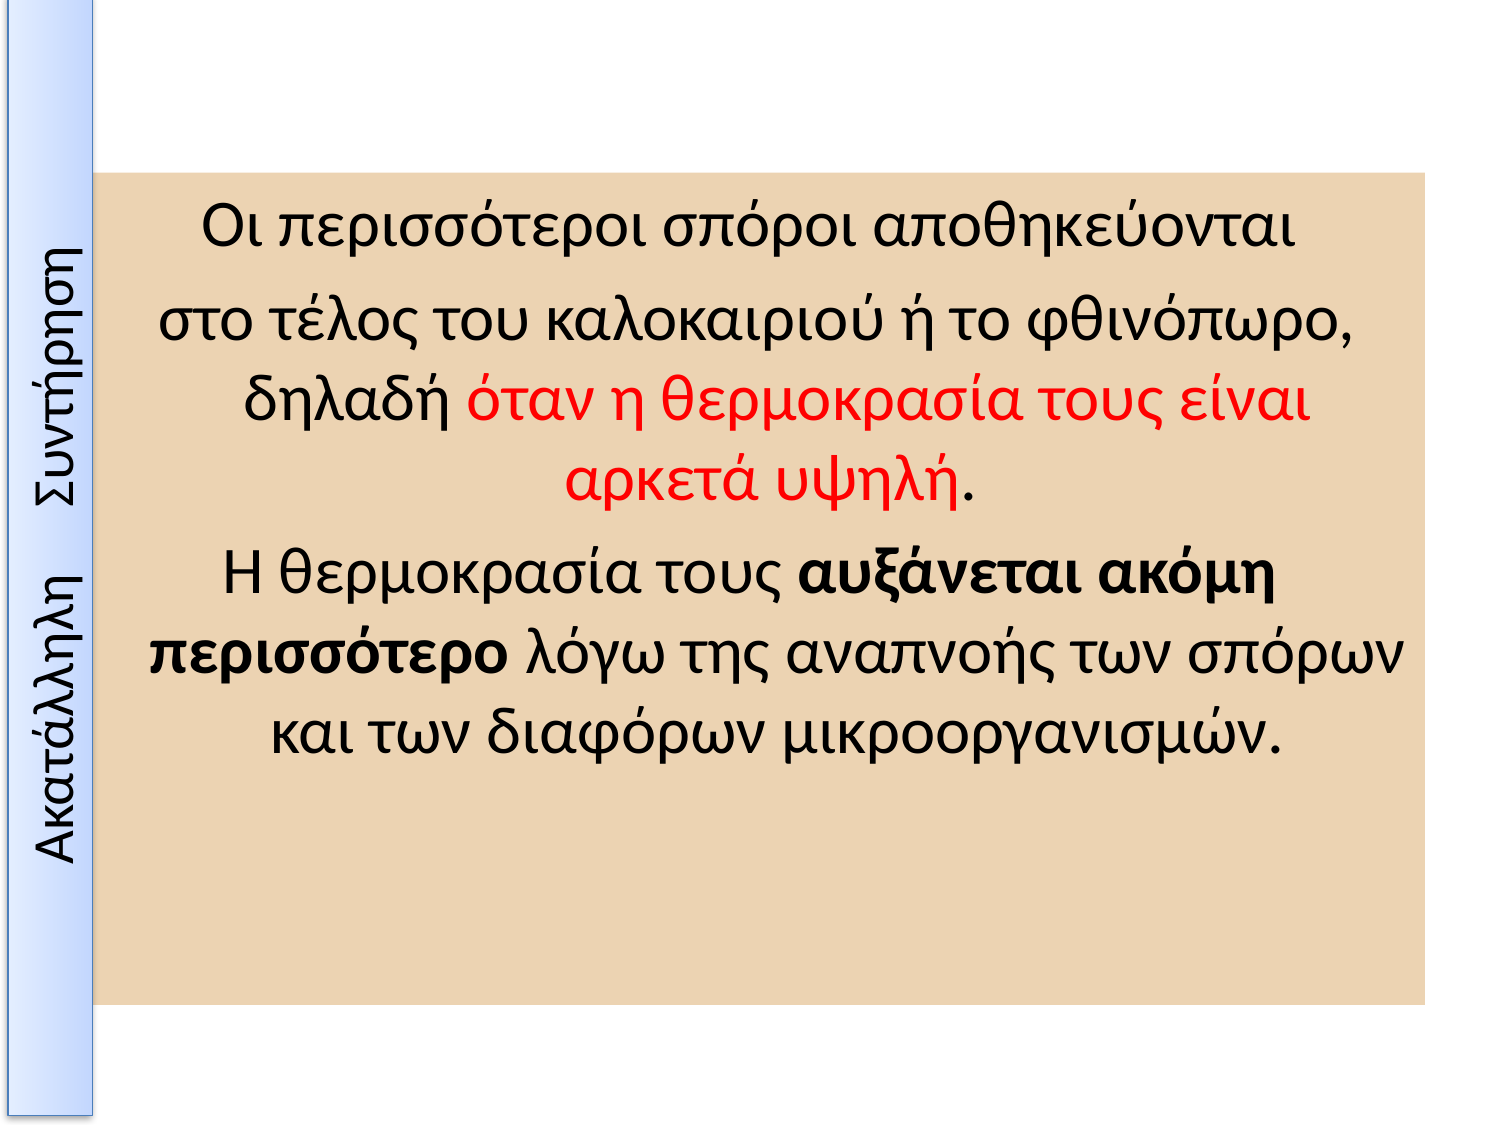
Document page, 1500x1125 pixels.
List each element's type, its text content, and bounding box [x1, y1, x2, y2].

list Οι περισσότεροι σπόροι αποθηκεύονται στο τέλος του καλοκαιριού ή το φθινόπωρο, δηλαδή όταν η θερμοκρασία τους είναι αρκετά υψηλή. Η θερμοκρασία τους αυξάνεται ακόμη περισσότερο λόγω της αναπνοής των σπόρων και των διαφόρων μικροοργανισμών. [97, 172, 1425, 1005]
text_box Ακατάλληλη Συντήρηση [7, 0, 93, 1116]
